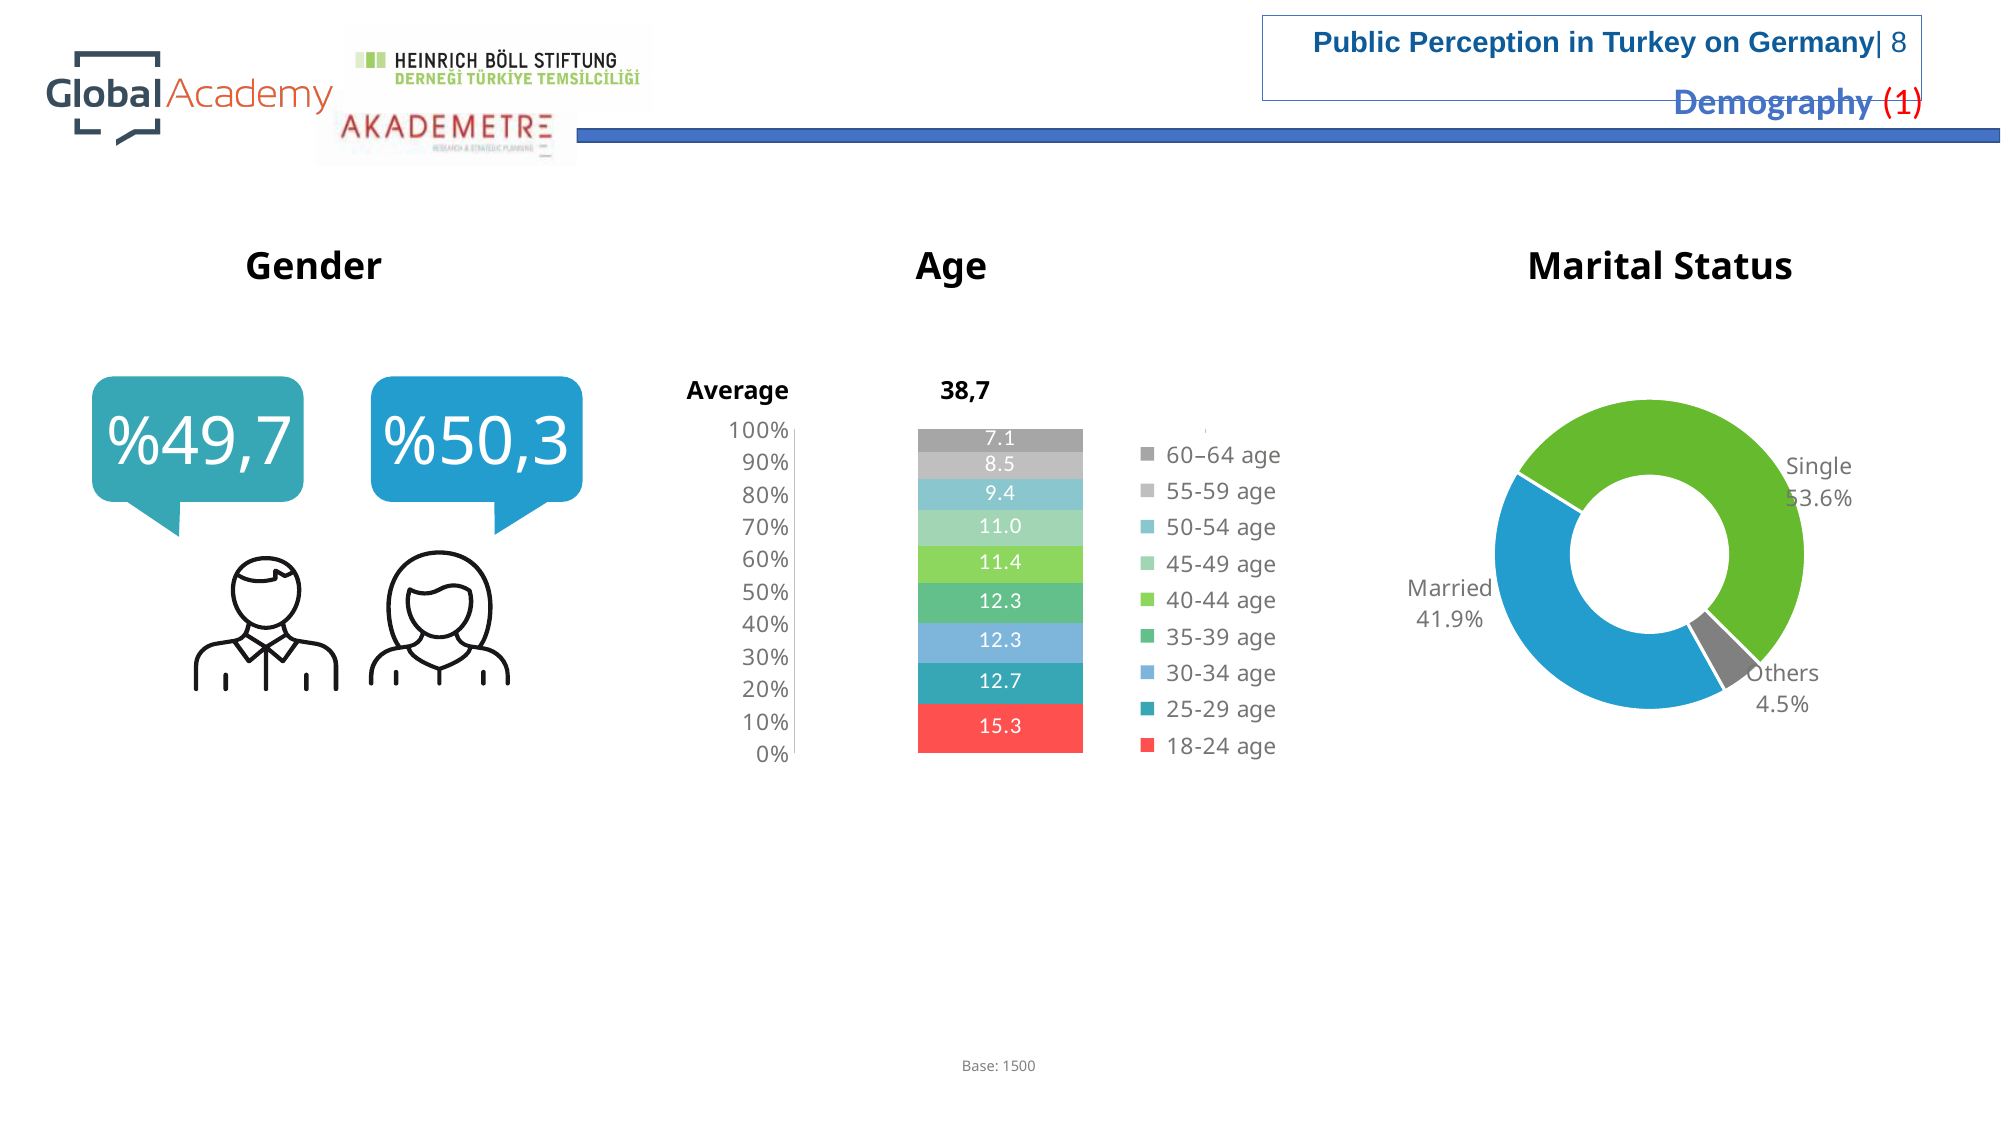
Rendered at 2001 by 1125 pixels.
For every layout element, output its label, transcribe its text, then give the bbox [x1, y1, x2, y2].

text_box Marital Status [1413, 234, 1908, 294]
text_box Demography (1) [1659, 69, 1971, 130]
text_box Average 38,7 [671, 367, 1232, 413]
chart [704, 352, 1951, 785]
text_box Age [704, 234, 1199, 295]
text_box Base: 1500 [937, 1049, 1060, 1082]
text_box Gender [66, 234, 561, 295]
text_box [92, 376, 583, 692]
picture [18, 24, 653, 166]
